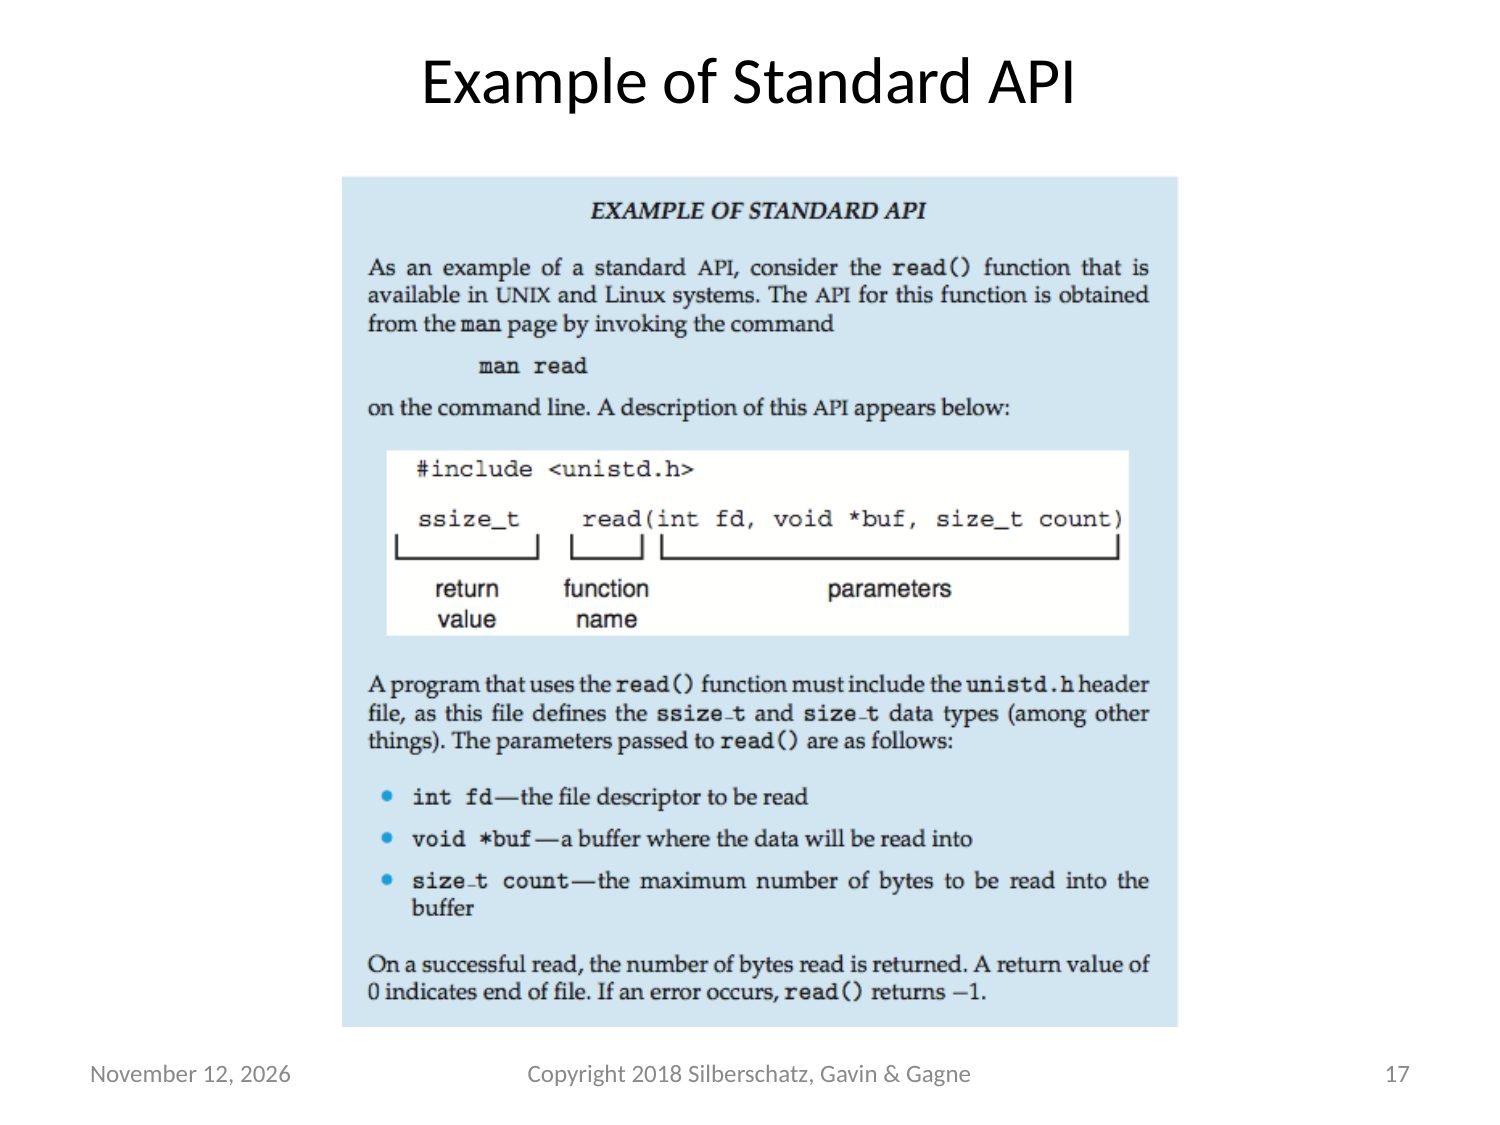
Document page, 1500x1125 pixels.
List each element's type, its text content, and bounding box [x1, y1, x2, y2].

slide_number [75, 1042, 425, 1103]
picture [342, 174, 1179, 1027]
footer Copyright 2018 Silberschatz, Gavin & Gagne [512, 1042, 988, 1103]
slide_number 17 [1074, 1042, 1425, 1103]
title Example of Standard API [75, 29, 1425, 125]
